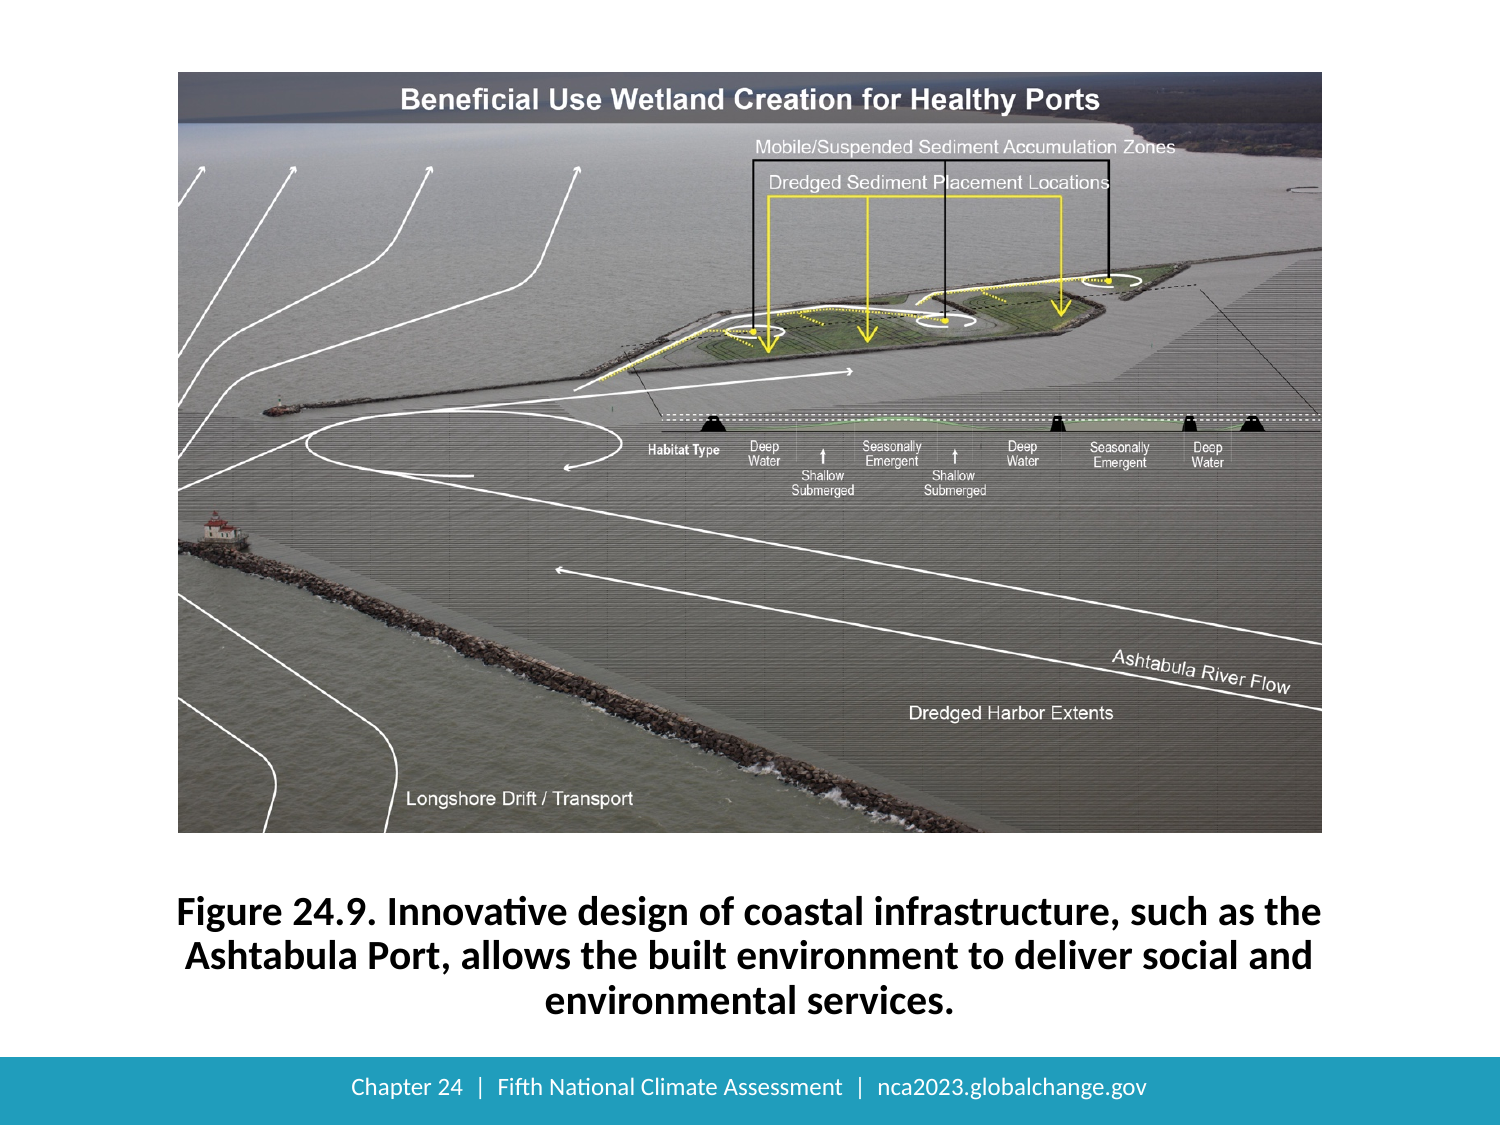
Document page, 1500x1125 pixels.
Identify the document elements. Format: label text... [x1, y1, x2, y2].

title Figure 24.9. Innovative design of coastal infrastructure, such as the Ashtabula Port, allows the built environment to deliver social and environmental services. [102, 879, 1398, 1033]
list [178, 72, 1321, 833]
